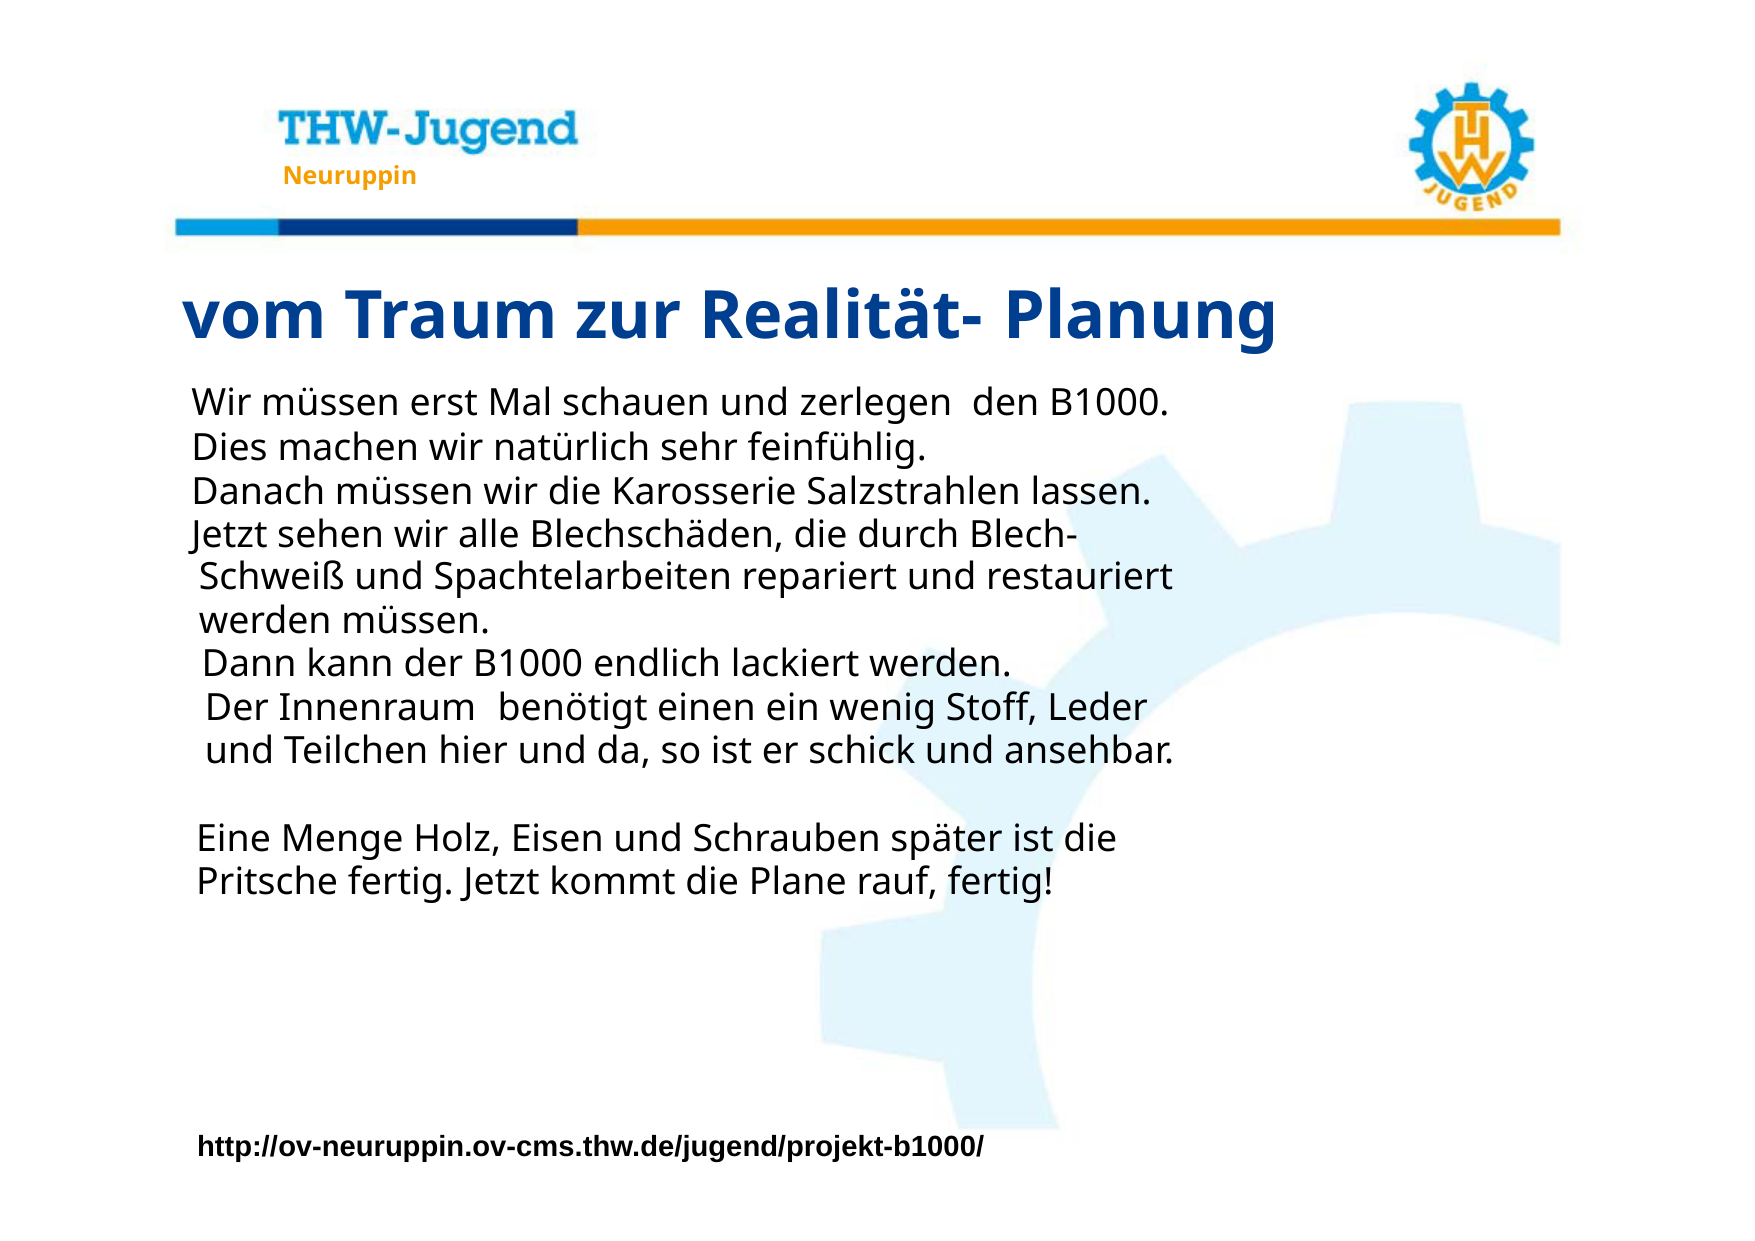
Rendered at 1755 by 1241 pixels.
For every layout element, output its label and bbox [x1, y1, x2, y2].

text_box [126, 56, 1628, 1183]
picture [117, 61, 1618, 1188]
